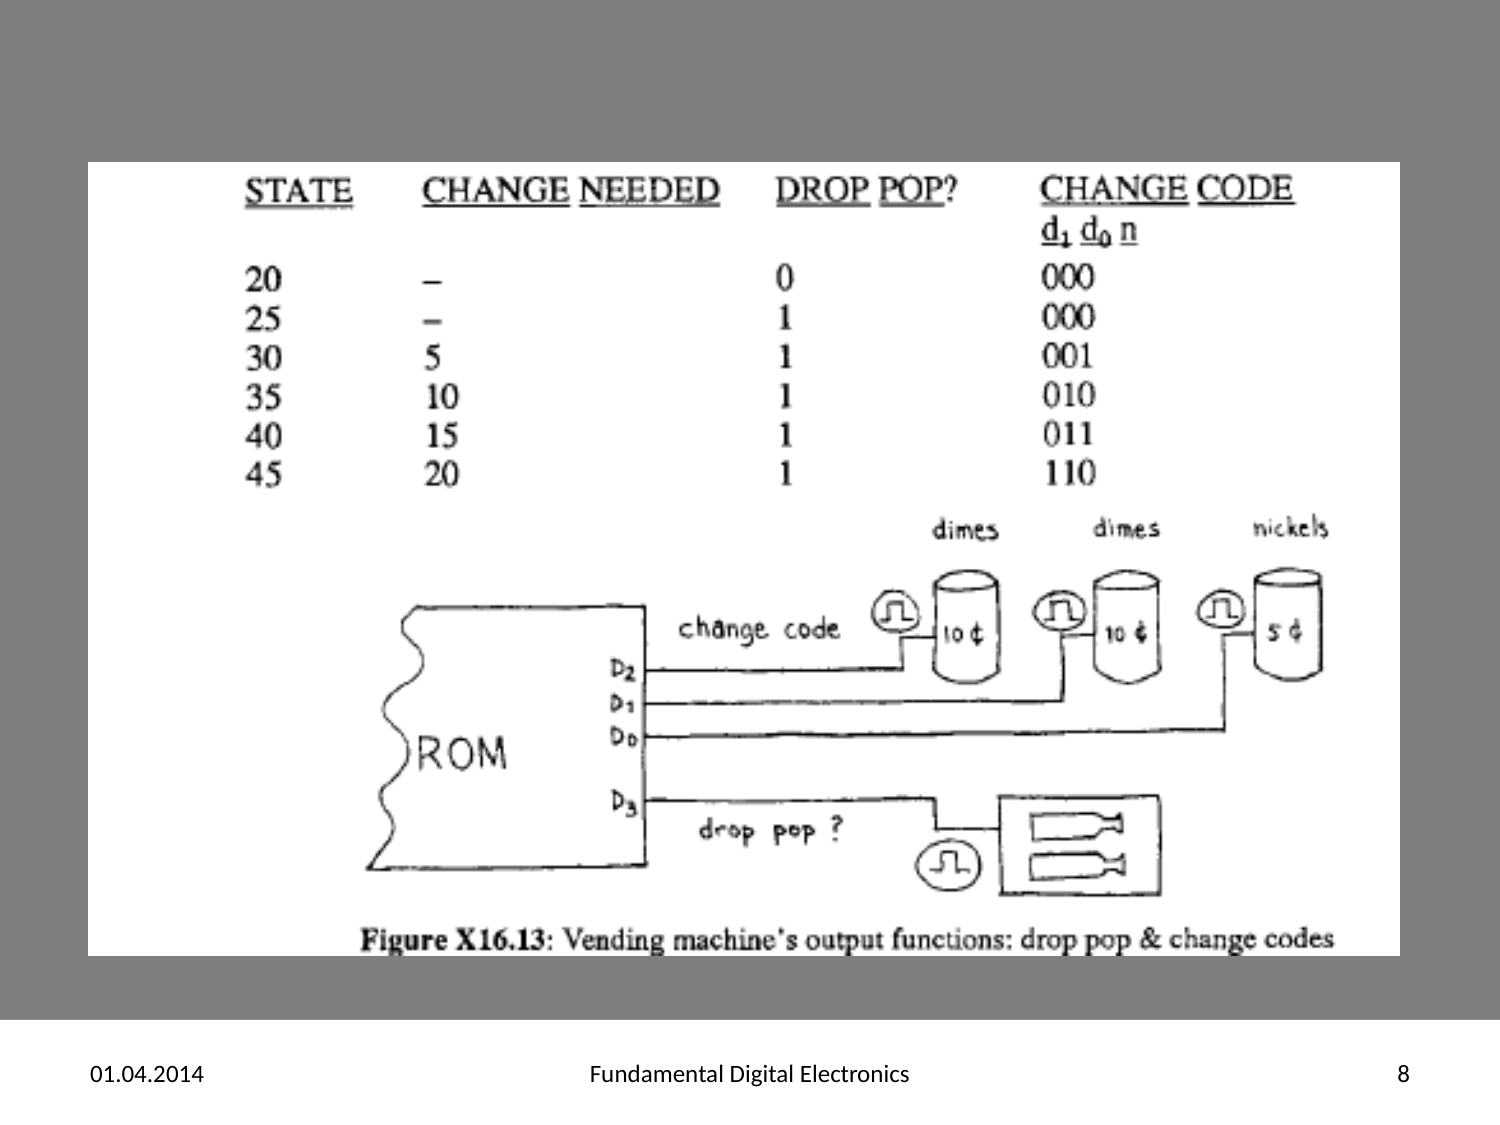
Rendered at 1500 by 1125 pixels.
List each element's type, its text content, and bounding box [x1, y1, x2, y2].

footer Fundamental Digital Electronics [512, 1042, 988, 1103]
picture [88, 162, 1401, 957]
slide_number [75, 1042, 425, 1103]
slide_number 8 [1074, 1042, 1425, 1103]
